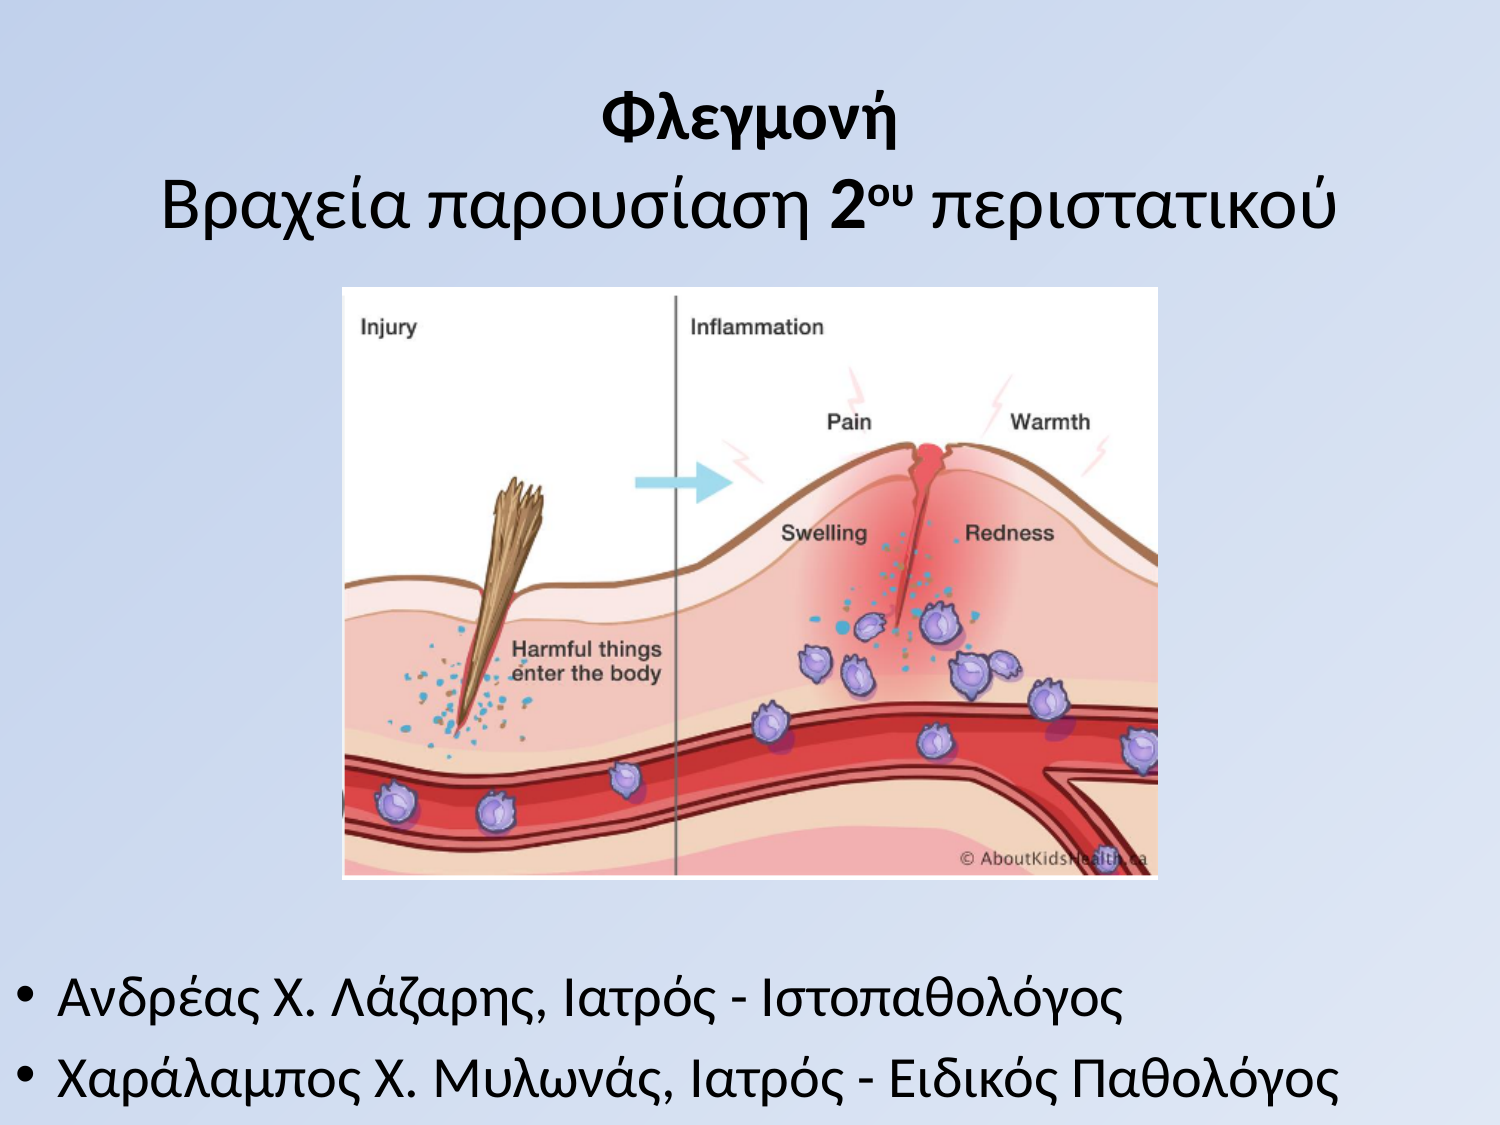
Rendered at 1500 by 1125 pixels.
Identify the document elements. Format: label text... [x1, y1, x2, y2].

list Ανδρέας Χ. Λάζαρης, Ιατρός - Ιστοπαθολόγος Χαράλαμπος Χ. Μυλωνάς, Ιατρός - Ειδικός Παθολόγος [0, 810, 1500, 1125]
title Φλεγμονή Βραχεία παρουσίαση 2ου περιστατικού [0, 0, 1500, 315]
picture [342, 287, 1158, 880]
